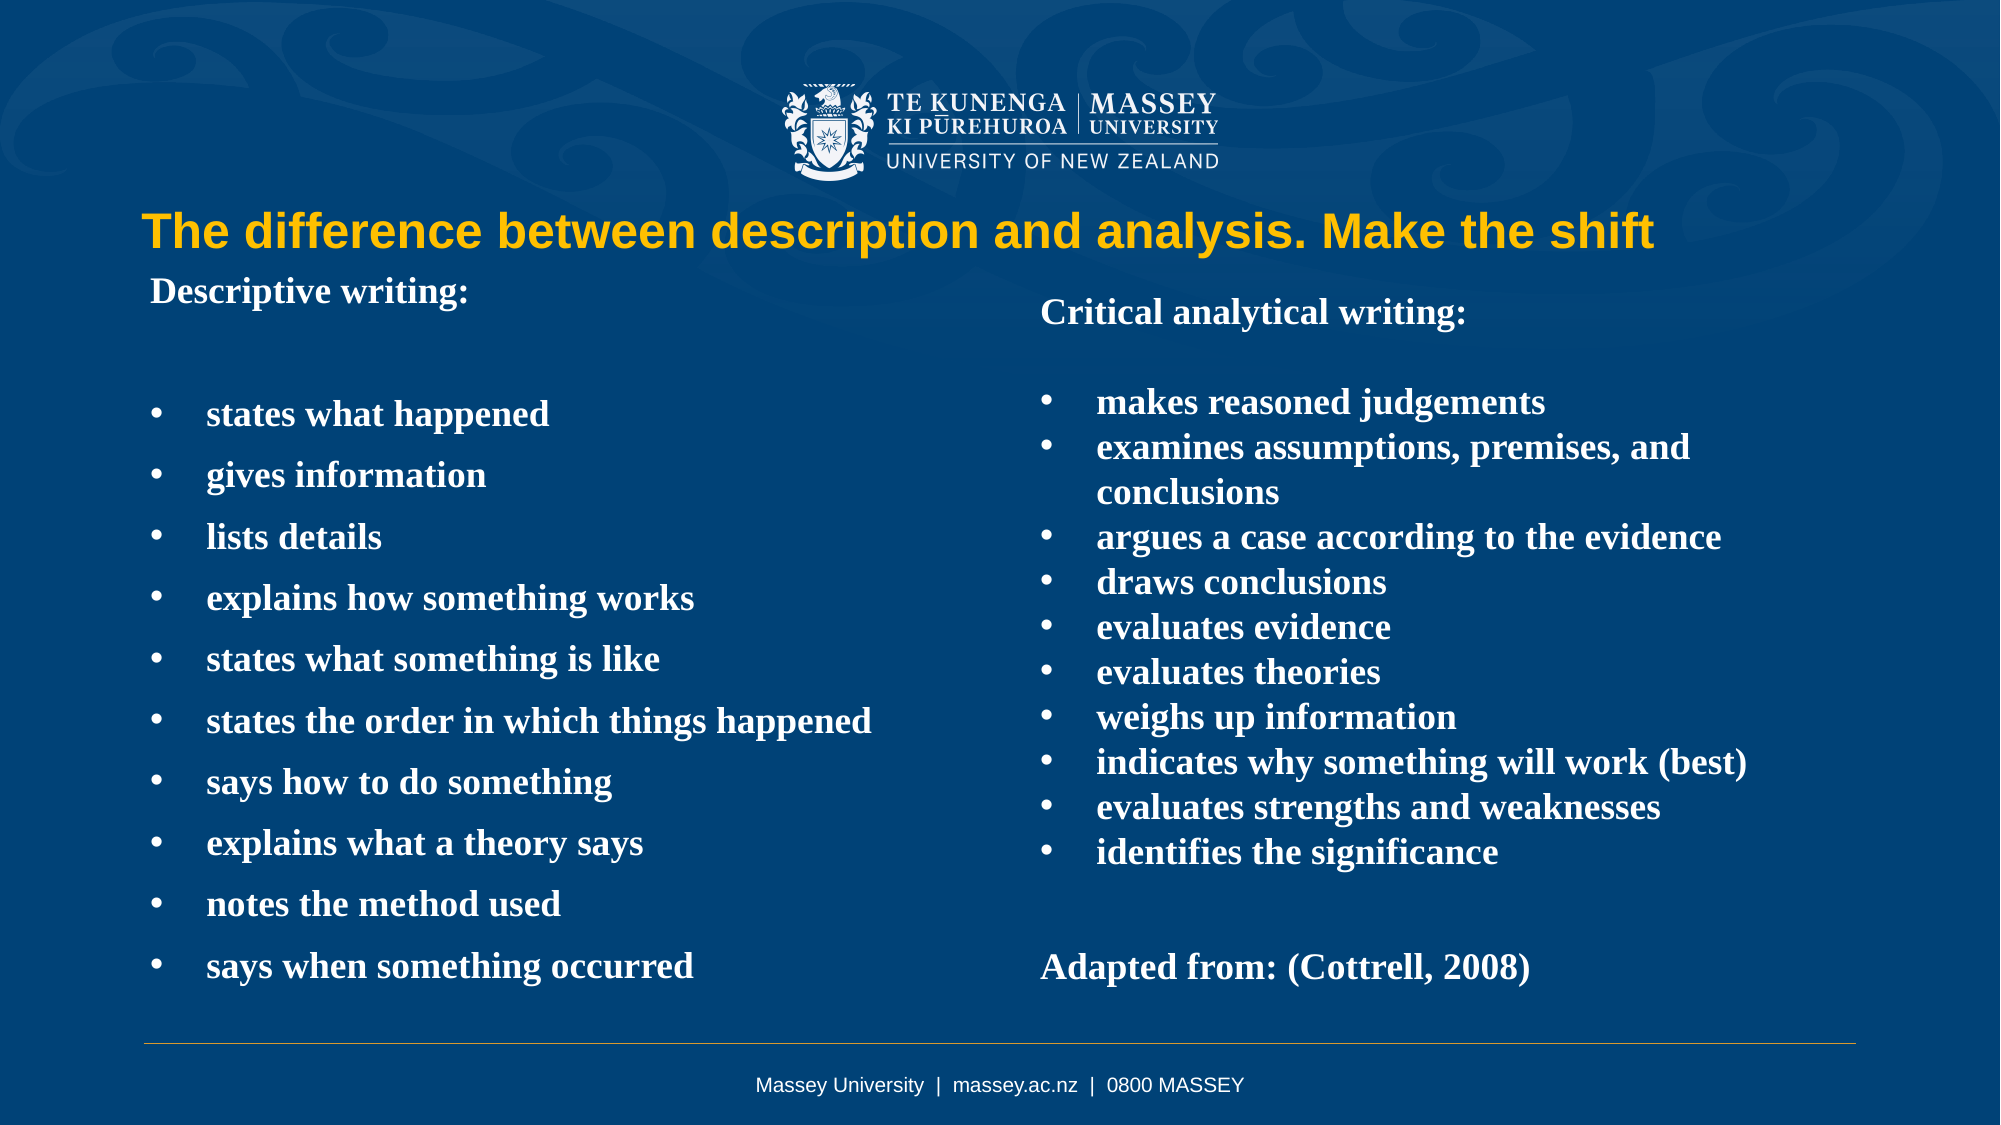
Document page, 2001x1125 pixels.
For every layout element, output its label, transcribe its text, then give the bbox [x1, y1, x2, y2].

picture [782, 84, 1218, 181]
list Descriptive writing: states what happened gives information lists details explains how something works states what something is like states the order in which things happened says how to do something explains what a theory says notes the method used says when something occurred [135, 264, 1865, 994]
list The difference between description and analysis. Make the shift [126, 197, 1857, 265]
text_box Critical analytical writing: makes reasoned judgements examines assumptions, premises, and conclusions argues a case according to the evidence draws conclusions evaluates evidence evaluates theories weighs up information indicates why something will work (best) evaluates strengths and weaknesses identifies the significance Adapted from: (Cottrell, 2008) [1025, 279, 1818, 995]
